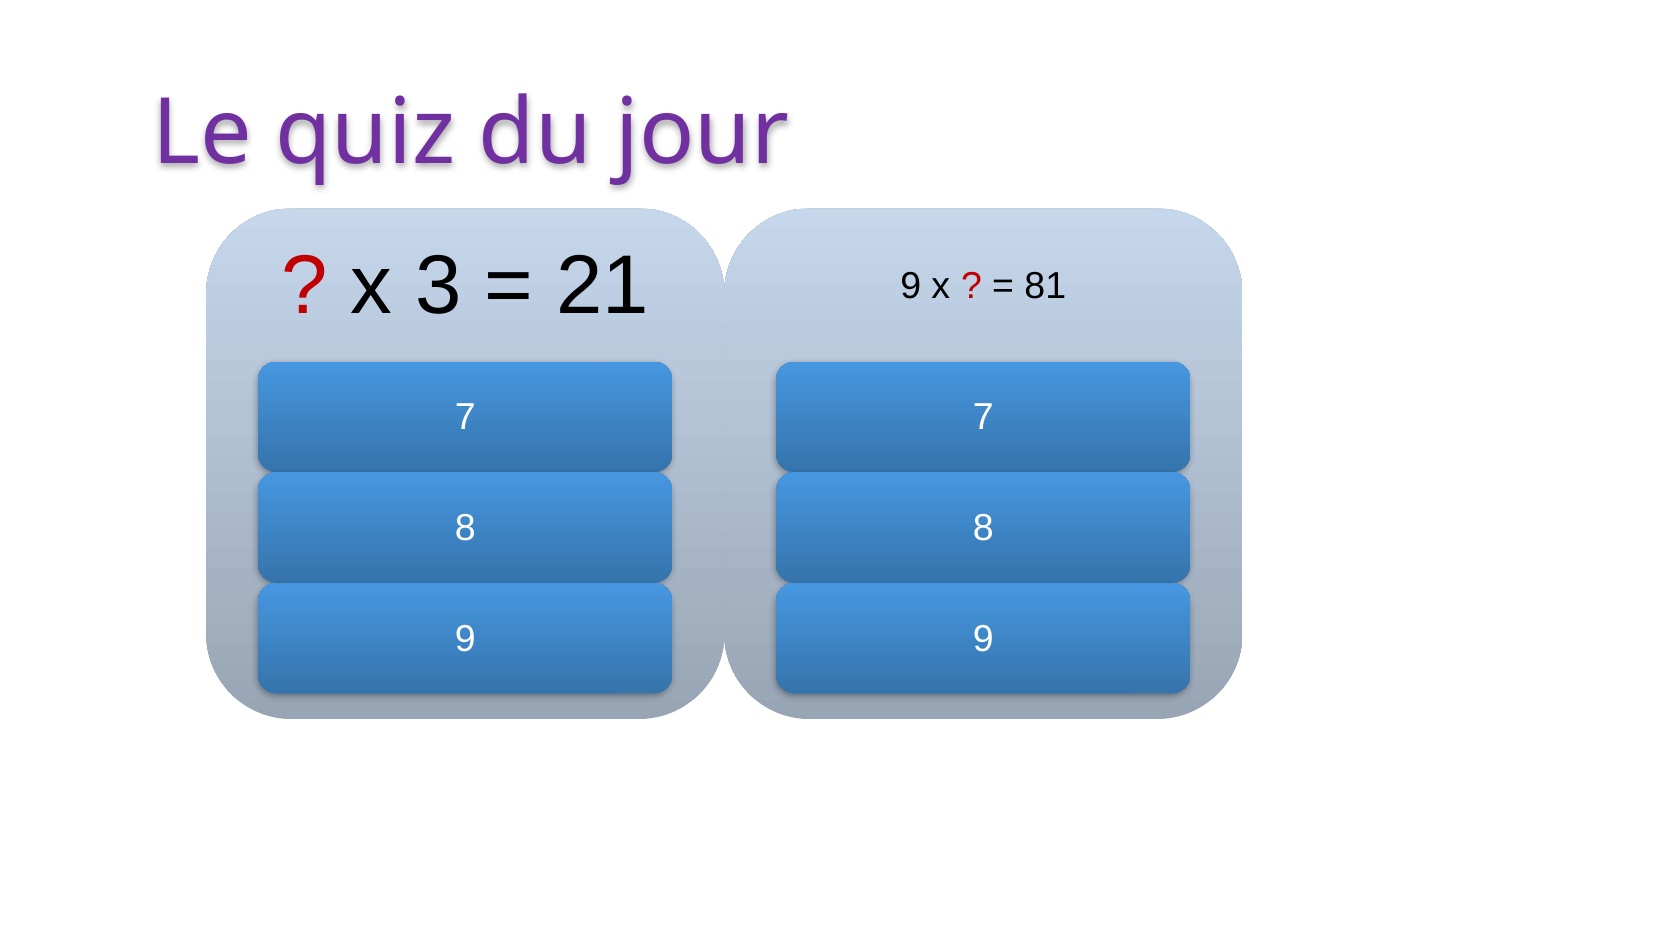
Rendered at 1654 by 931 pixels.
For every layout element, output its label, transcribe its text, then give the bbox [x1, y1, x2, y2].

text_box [205, 208, 1243, 720]
text_box Le quiz du jour [137, 66, 1052, 222]
